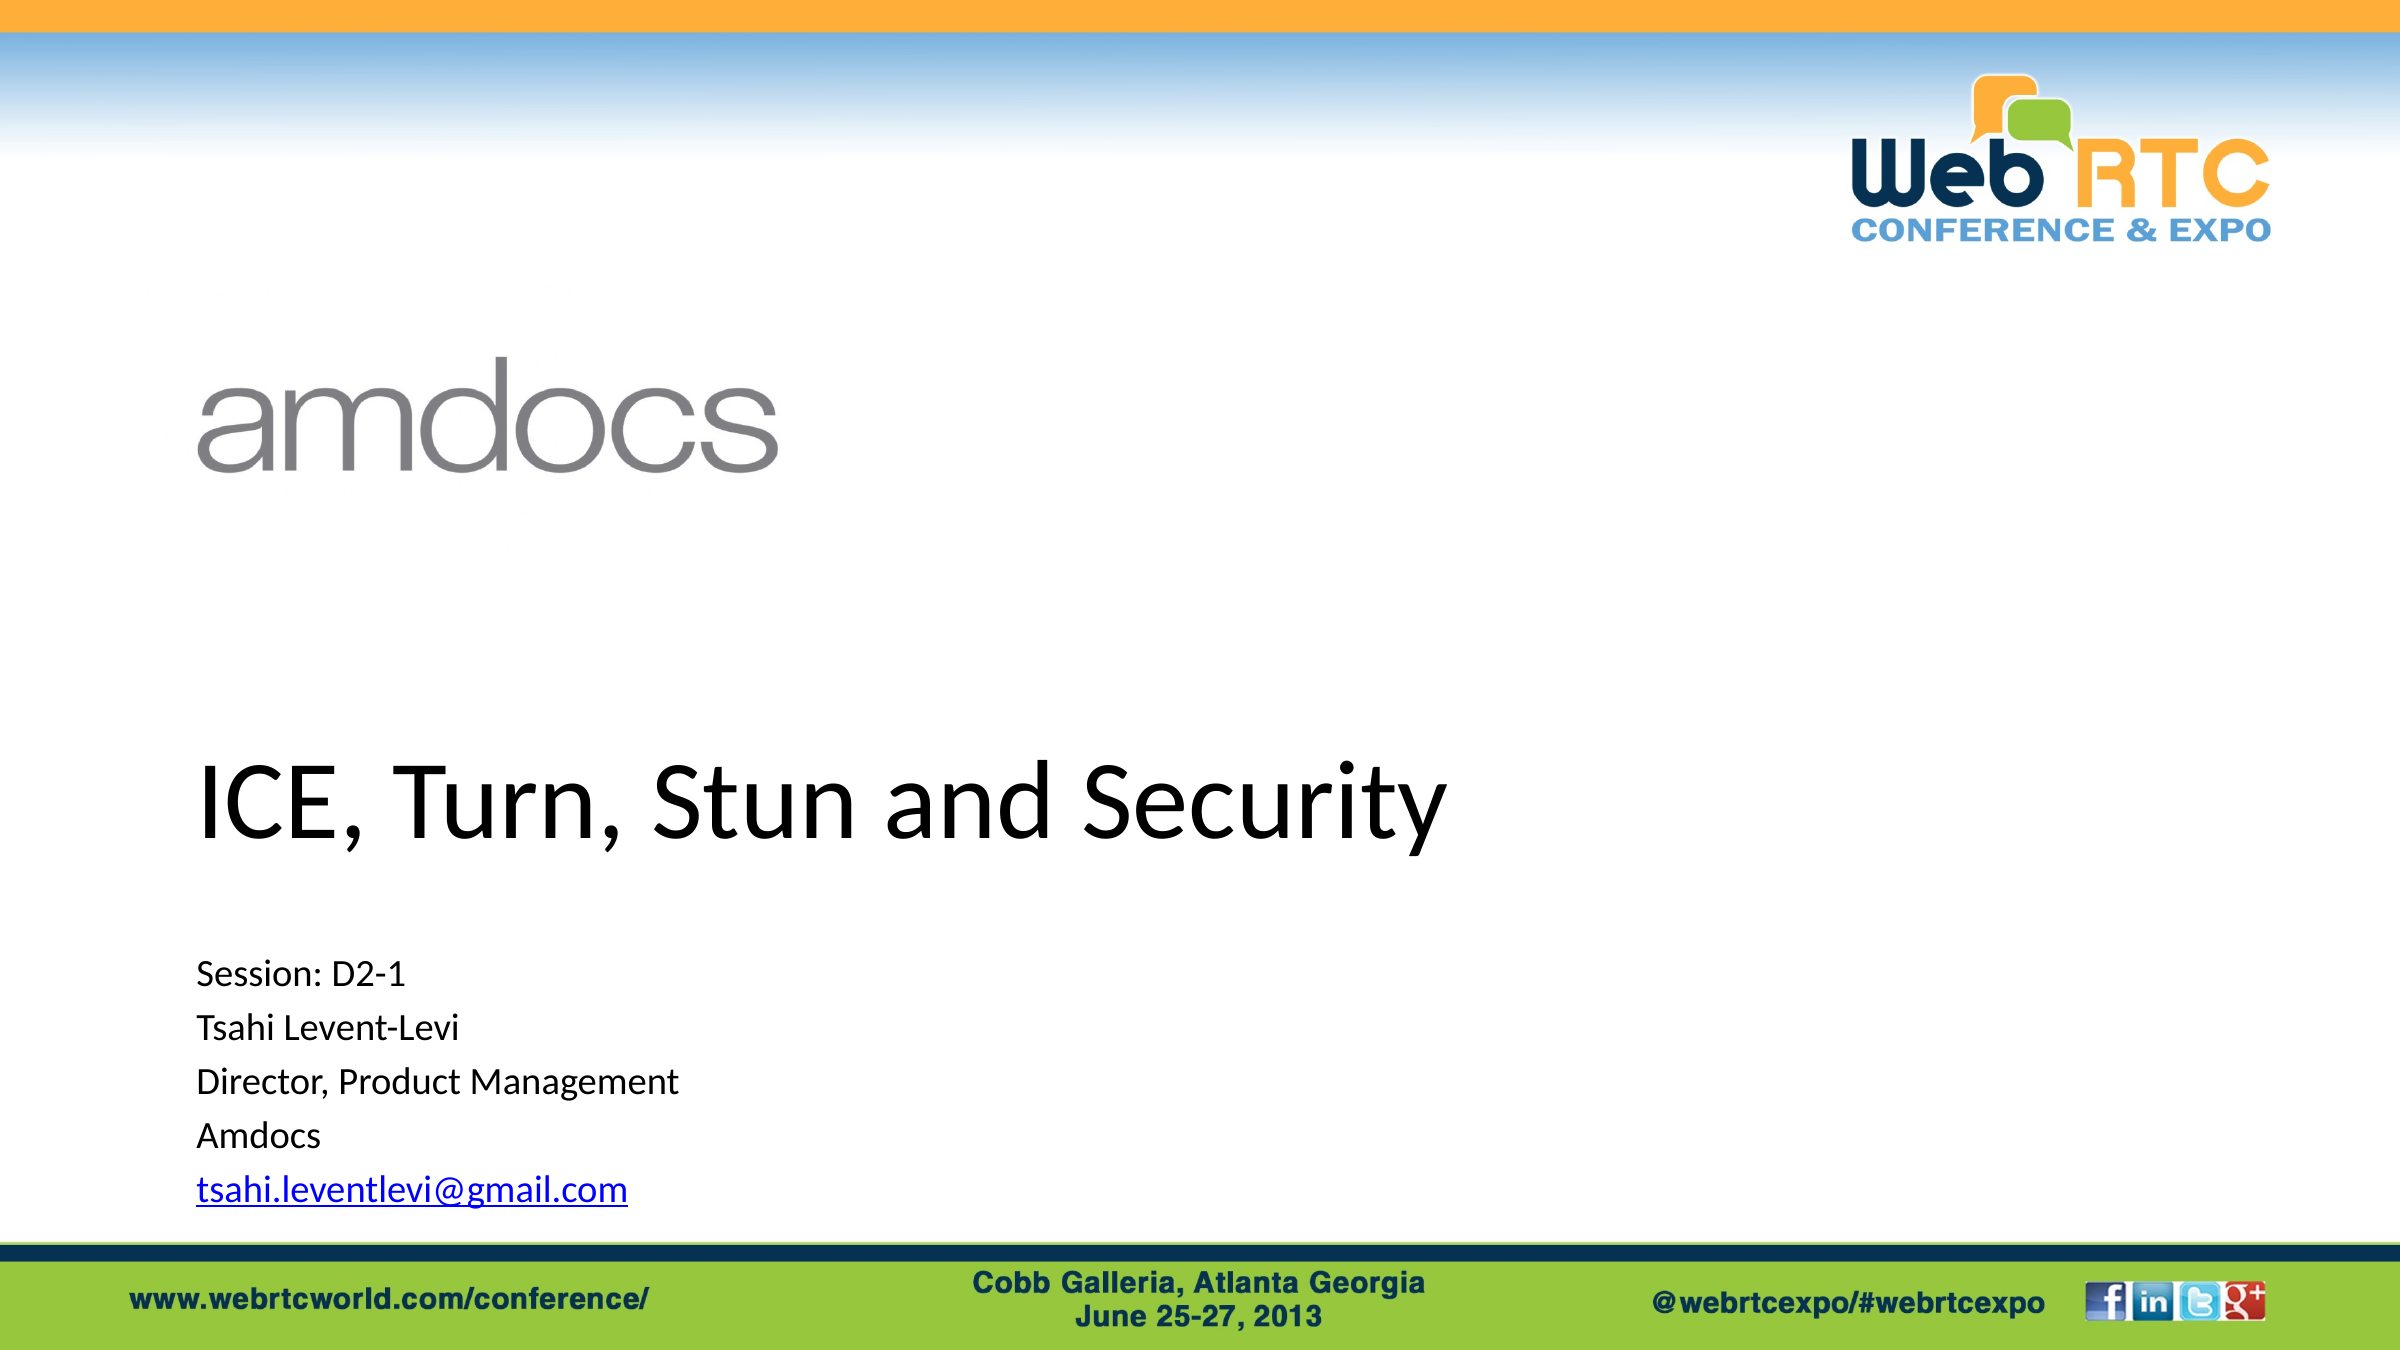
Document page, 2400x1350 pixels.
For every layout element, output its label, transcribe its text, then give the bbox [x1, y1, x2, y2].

title ICE, Turn, Stun and Security [174, 675, 2215, 913]
subtitle Session: D2-1 Tsahi Levent-Levi Director, Product Management Amdocs tsahi.leventlevi@gmail.com [174, 937, 1855, 1221]
picture [0, 0, 2400, 1350]
